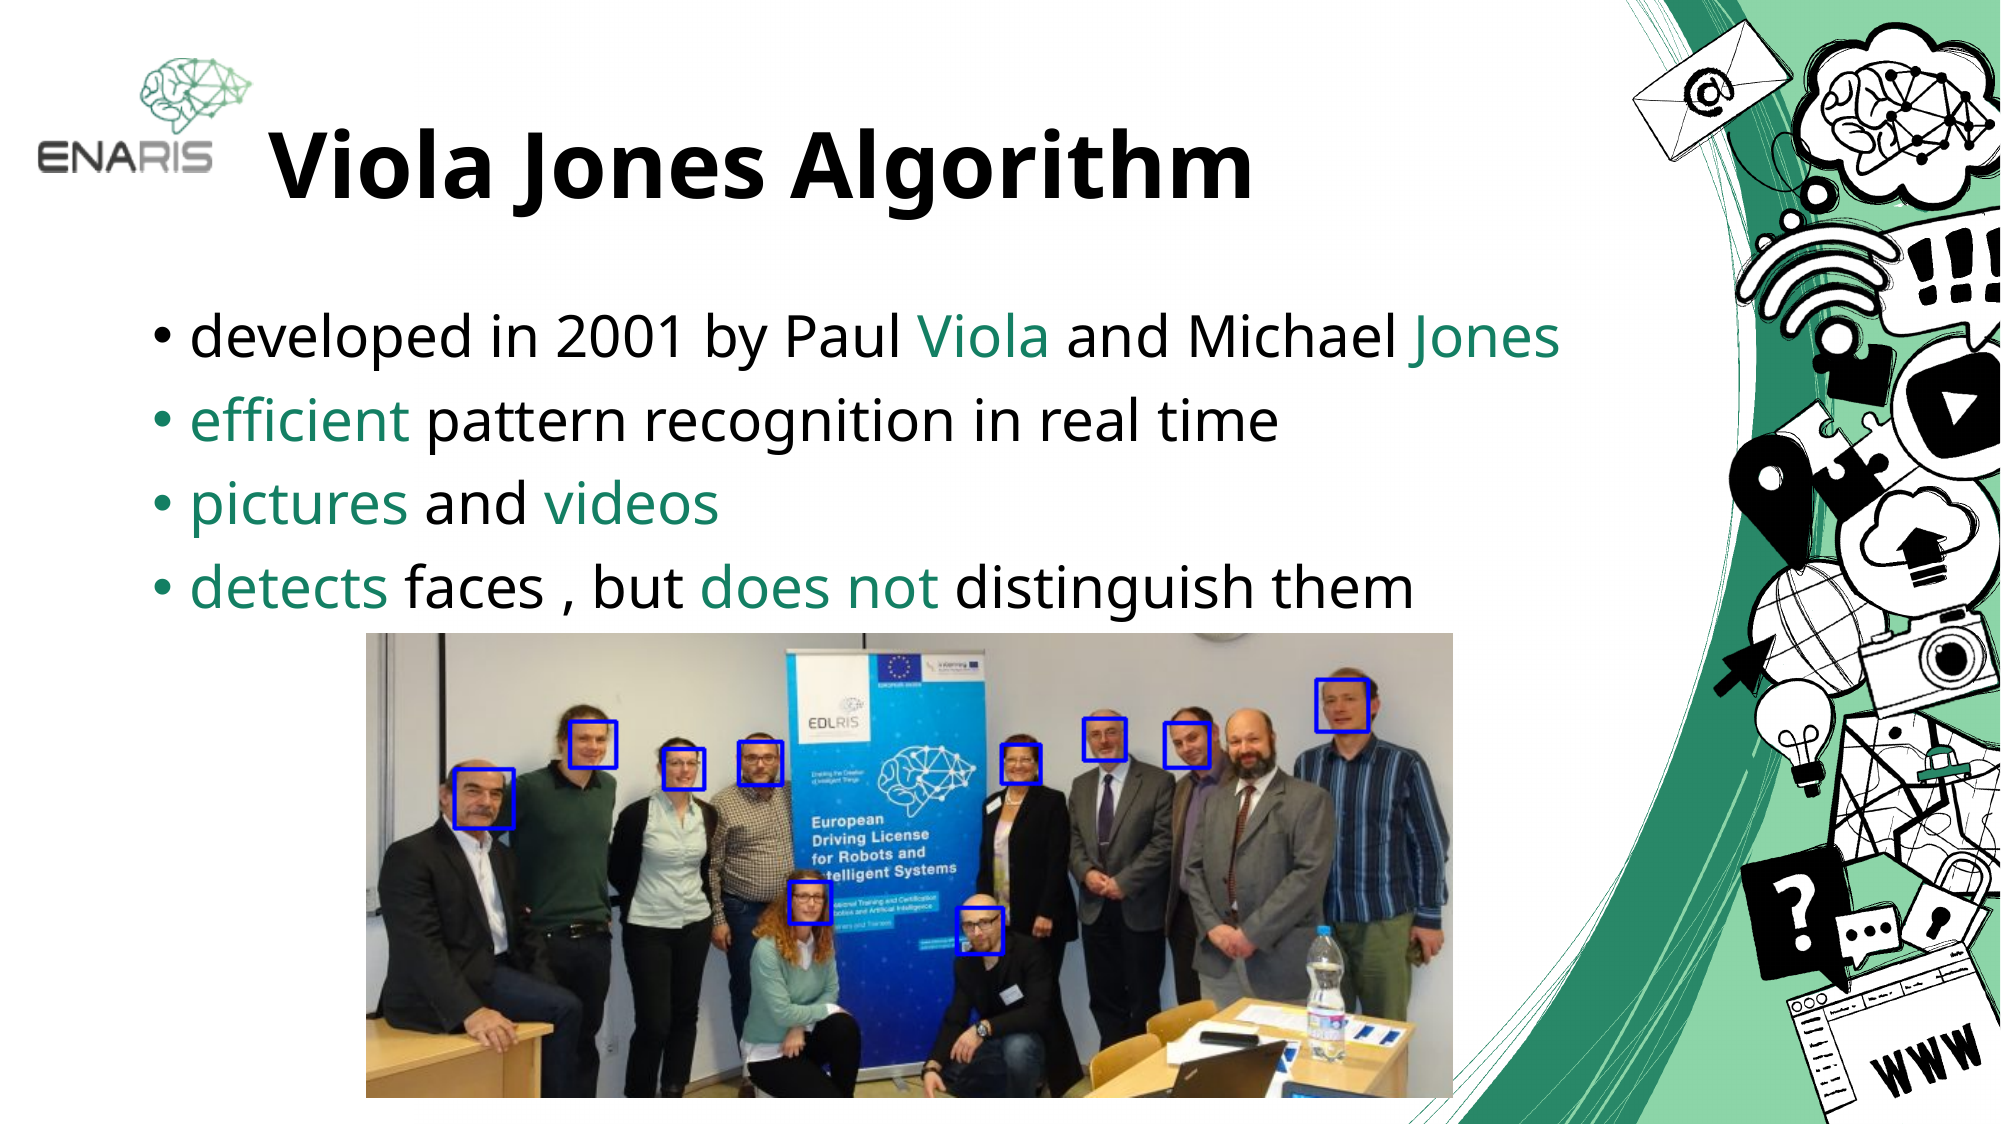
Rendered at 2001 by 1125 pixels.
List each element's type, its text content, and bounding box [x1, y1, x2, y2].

title Viola Jones Algorithm [253, 59, 1863, 278]
picture [365, 0, 2001, 1124]
picture [37, 58, 254, 173]
list developed in 2001 by Paul Viola and Michael Jones efficient pattern recognition in real time pictures and videos detects faces , but does not distinguish them [137, 299, 1863, 1014]
